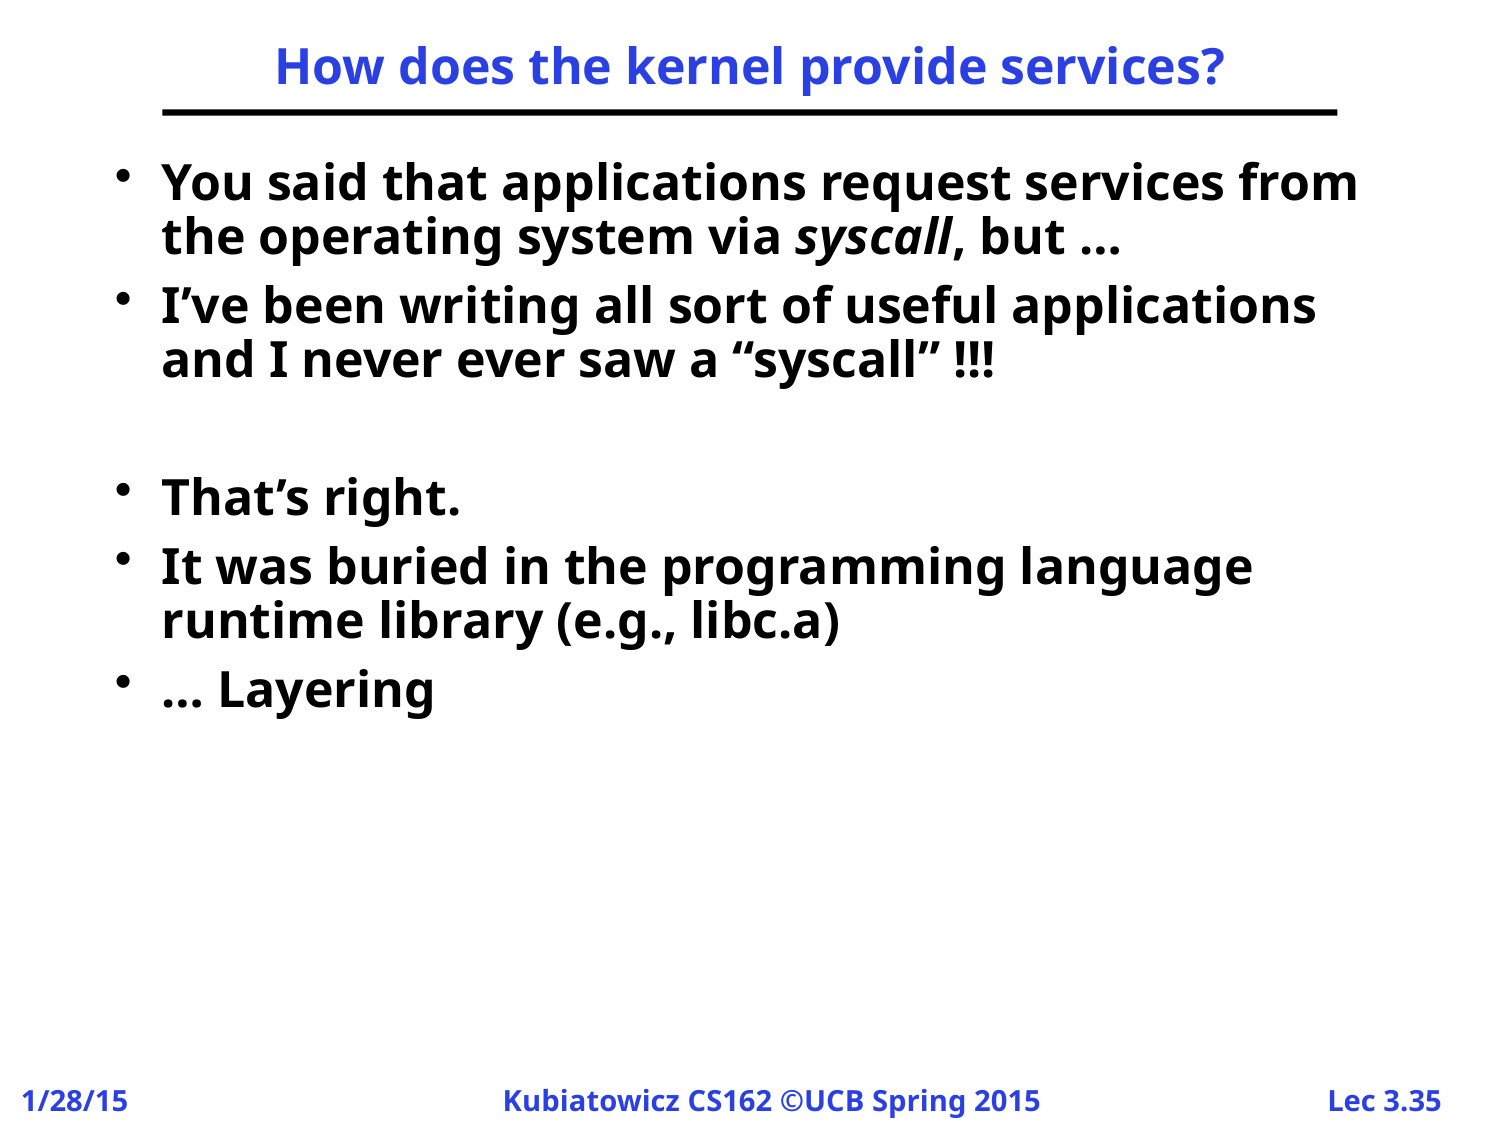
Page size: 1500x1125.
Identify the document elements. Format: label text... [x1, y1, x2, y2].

title How does the kernel provide services? [162, 24, 1338, 113]
list You said that applications request services from the operating system via syscall, but … I’ve been writing all sort of useful applications and I never ever saw a “syscall” !!! That’s right. It was buried in the programming language runtime library (e.g., libc.a) … Layering [99, 149, 1400, 988]
